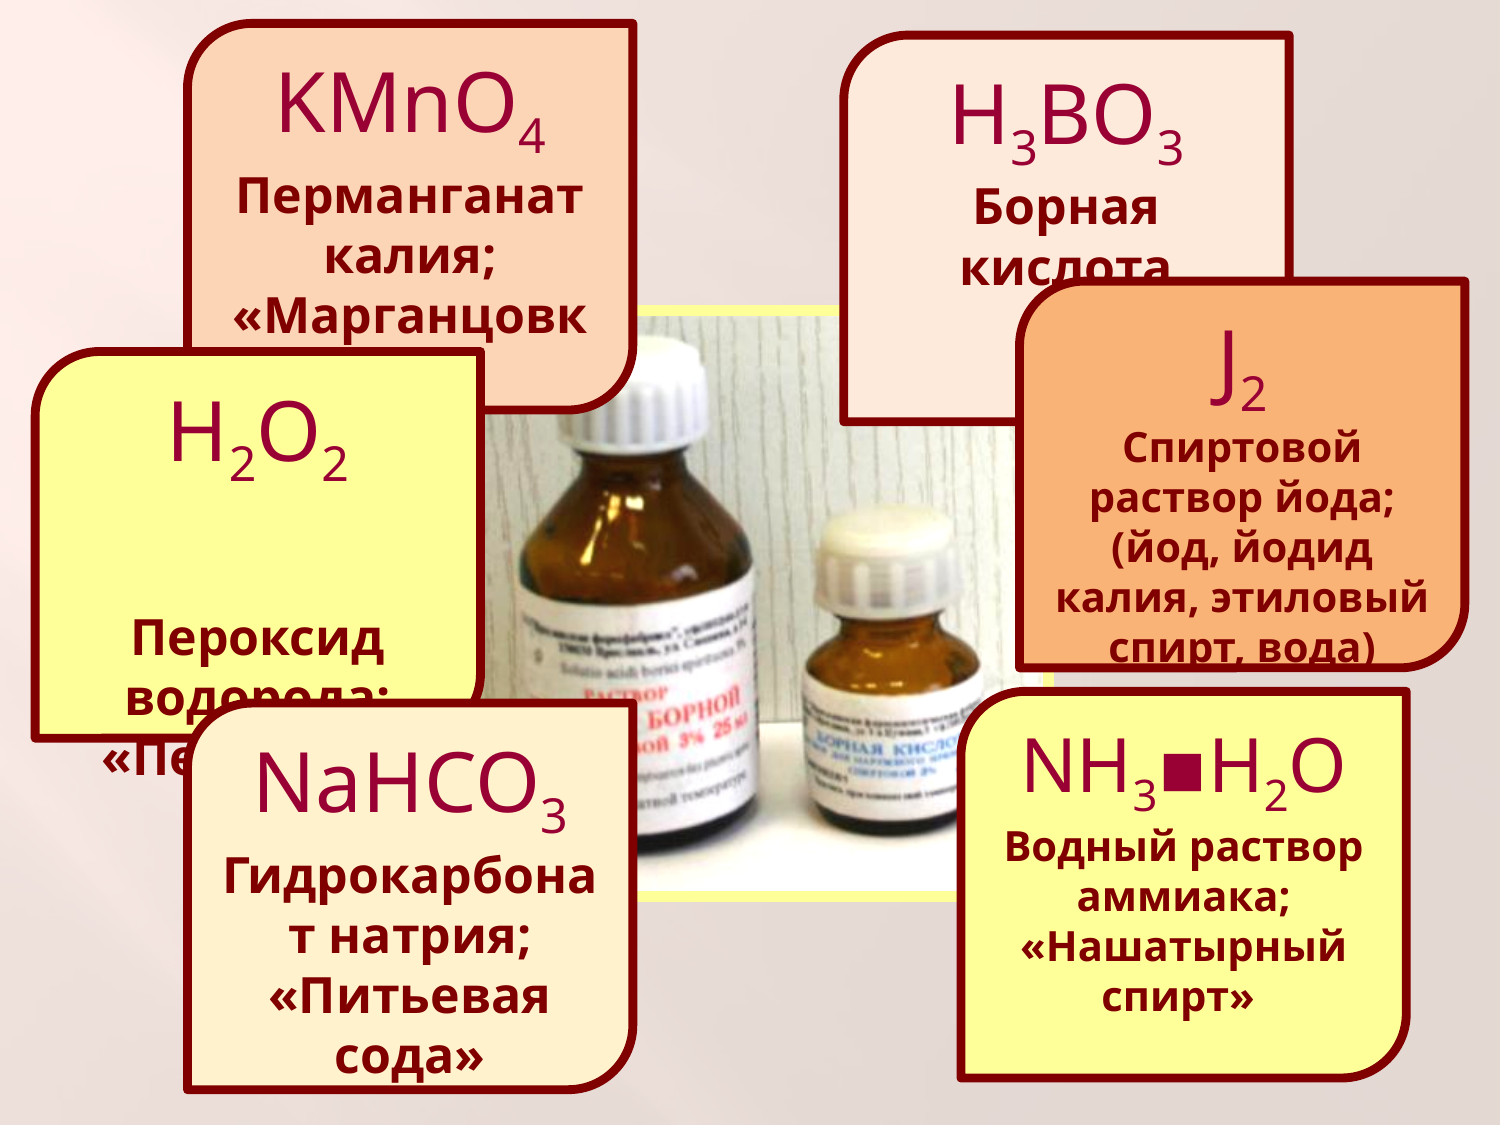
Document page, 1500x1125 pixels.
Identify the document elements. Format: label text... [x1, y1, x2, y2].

text_box H3BO3 Борная кислота [842, 33, 1291, 307]
text_box J2 Спиртовой раствор йода; (йод, йодид калия, этиловый спирт, вода) [1030, 279, 1467, 670]
text_box KMnO4 Перманганат калия; «Марганцовка» [185, 21, 635, 349]
text_box H2O2 Пероксид водорода; «Перекись» [33, 349, 425, 740]
text_box NaHCO3 Гидрокарбонат натрия; «Питьевая сода» [185, 701, 635, 1092]
picture [433, 315, 1044, 892]
text_box NH3▪H2O Водный раствор аммиака; «Нашатырный спирт» [959, 689, 1408, 1080]
